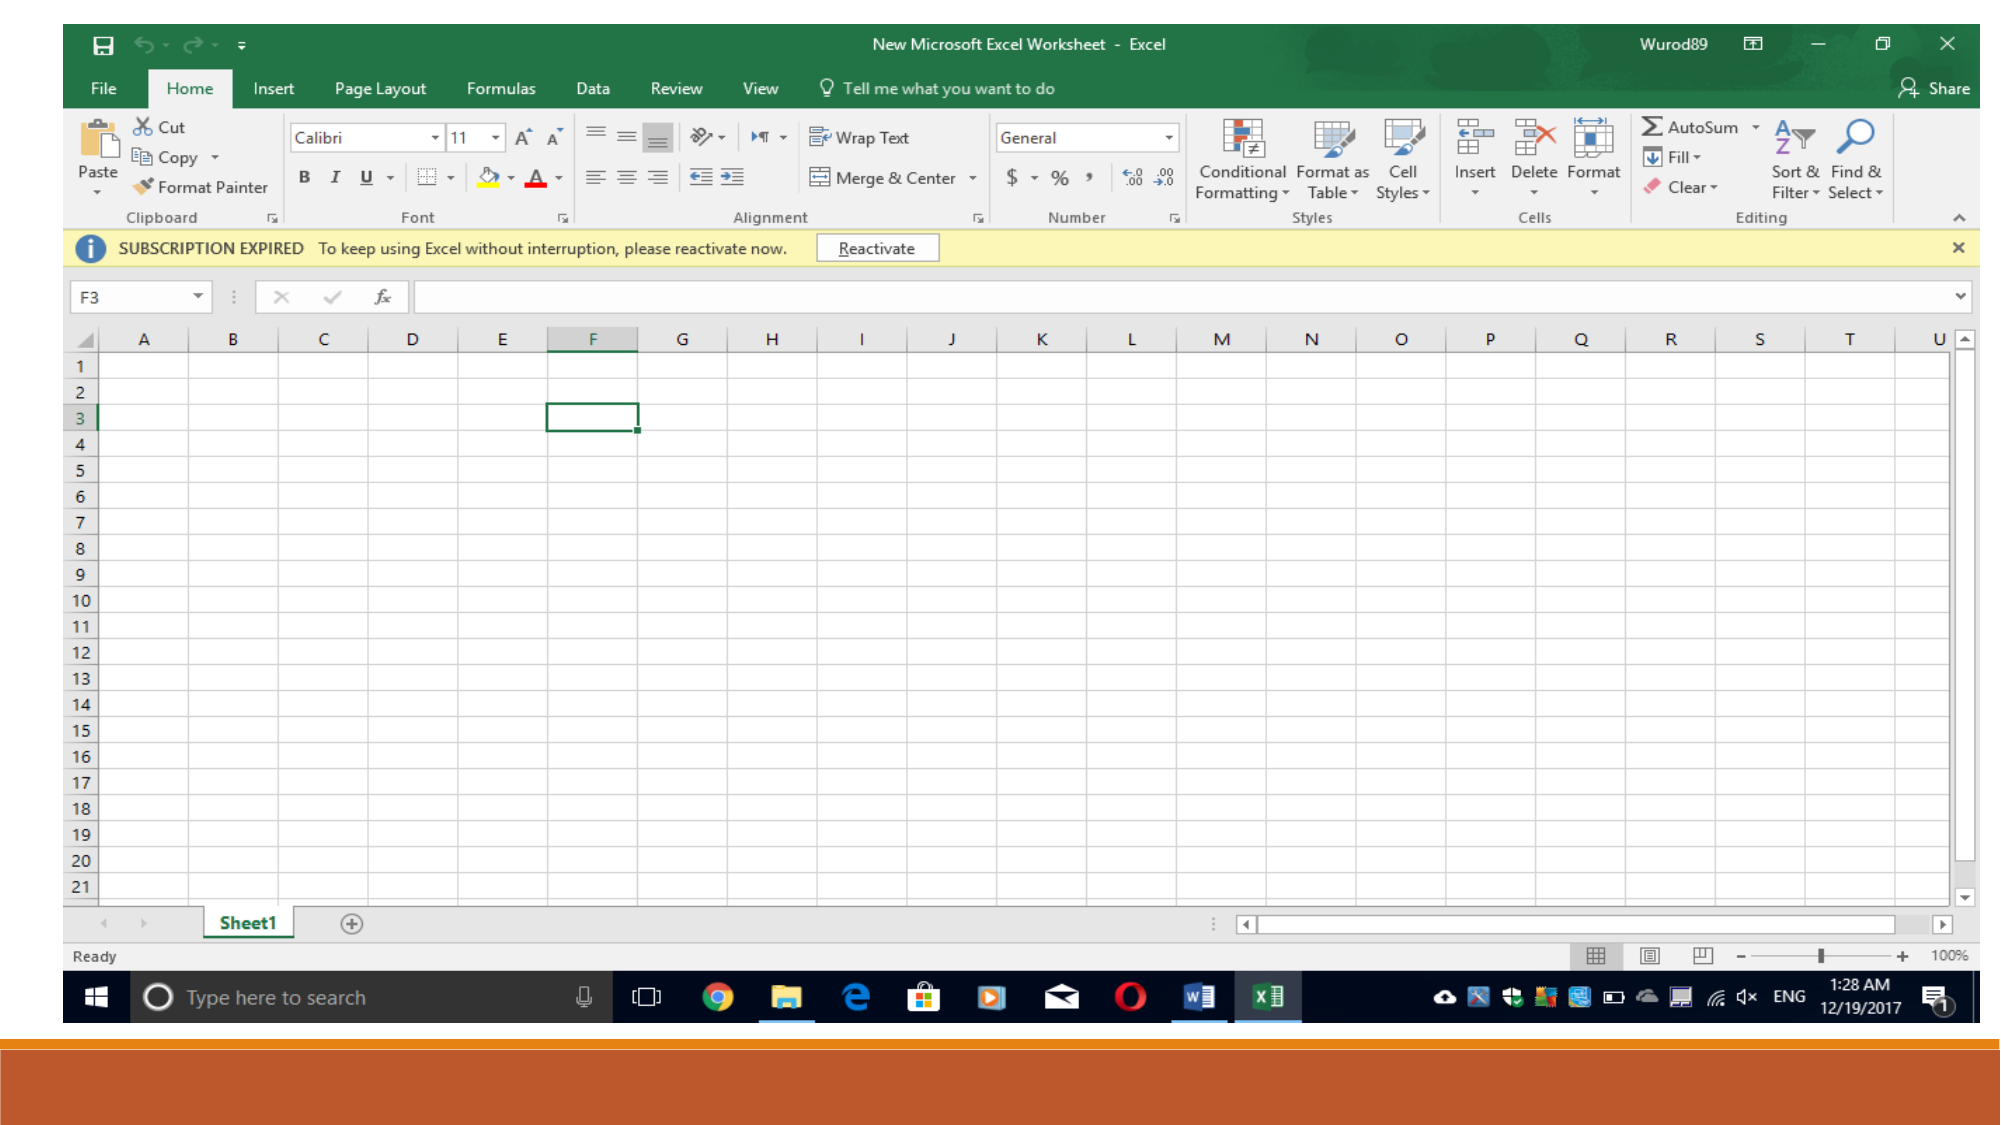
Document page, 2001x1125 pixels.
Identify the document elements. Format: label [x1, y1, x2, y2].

picture [63, 24, 1981, 1024]
